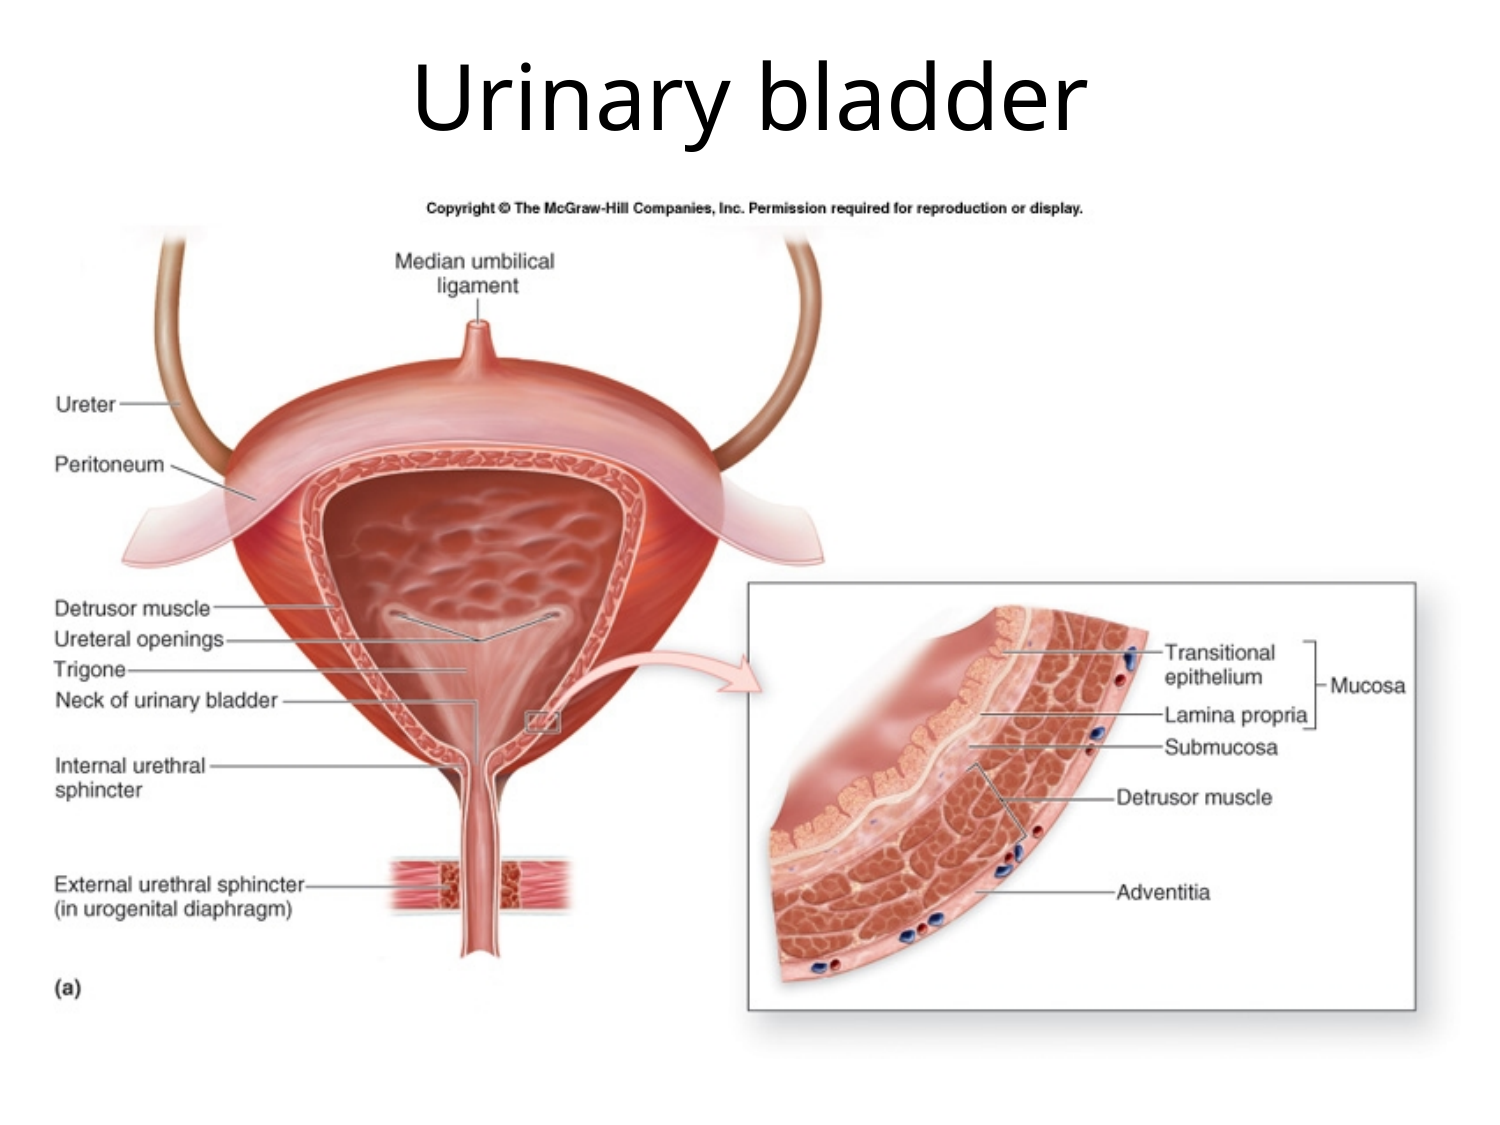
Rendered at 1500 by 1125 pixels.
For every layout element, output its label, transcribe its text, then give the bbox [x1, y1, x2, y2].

title Urinary bladder [112, 0, 1388, 194]
picture [52, 196, 1462, 1059]
